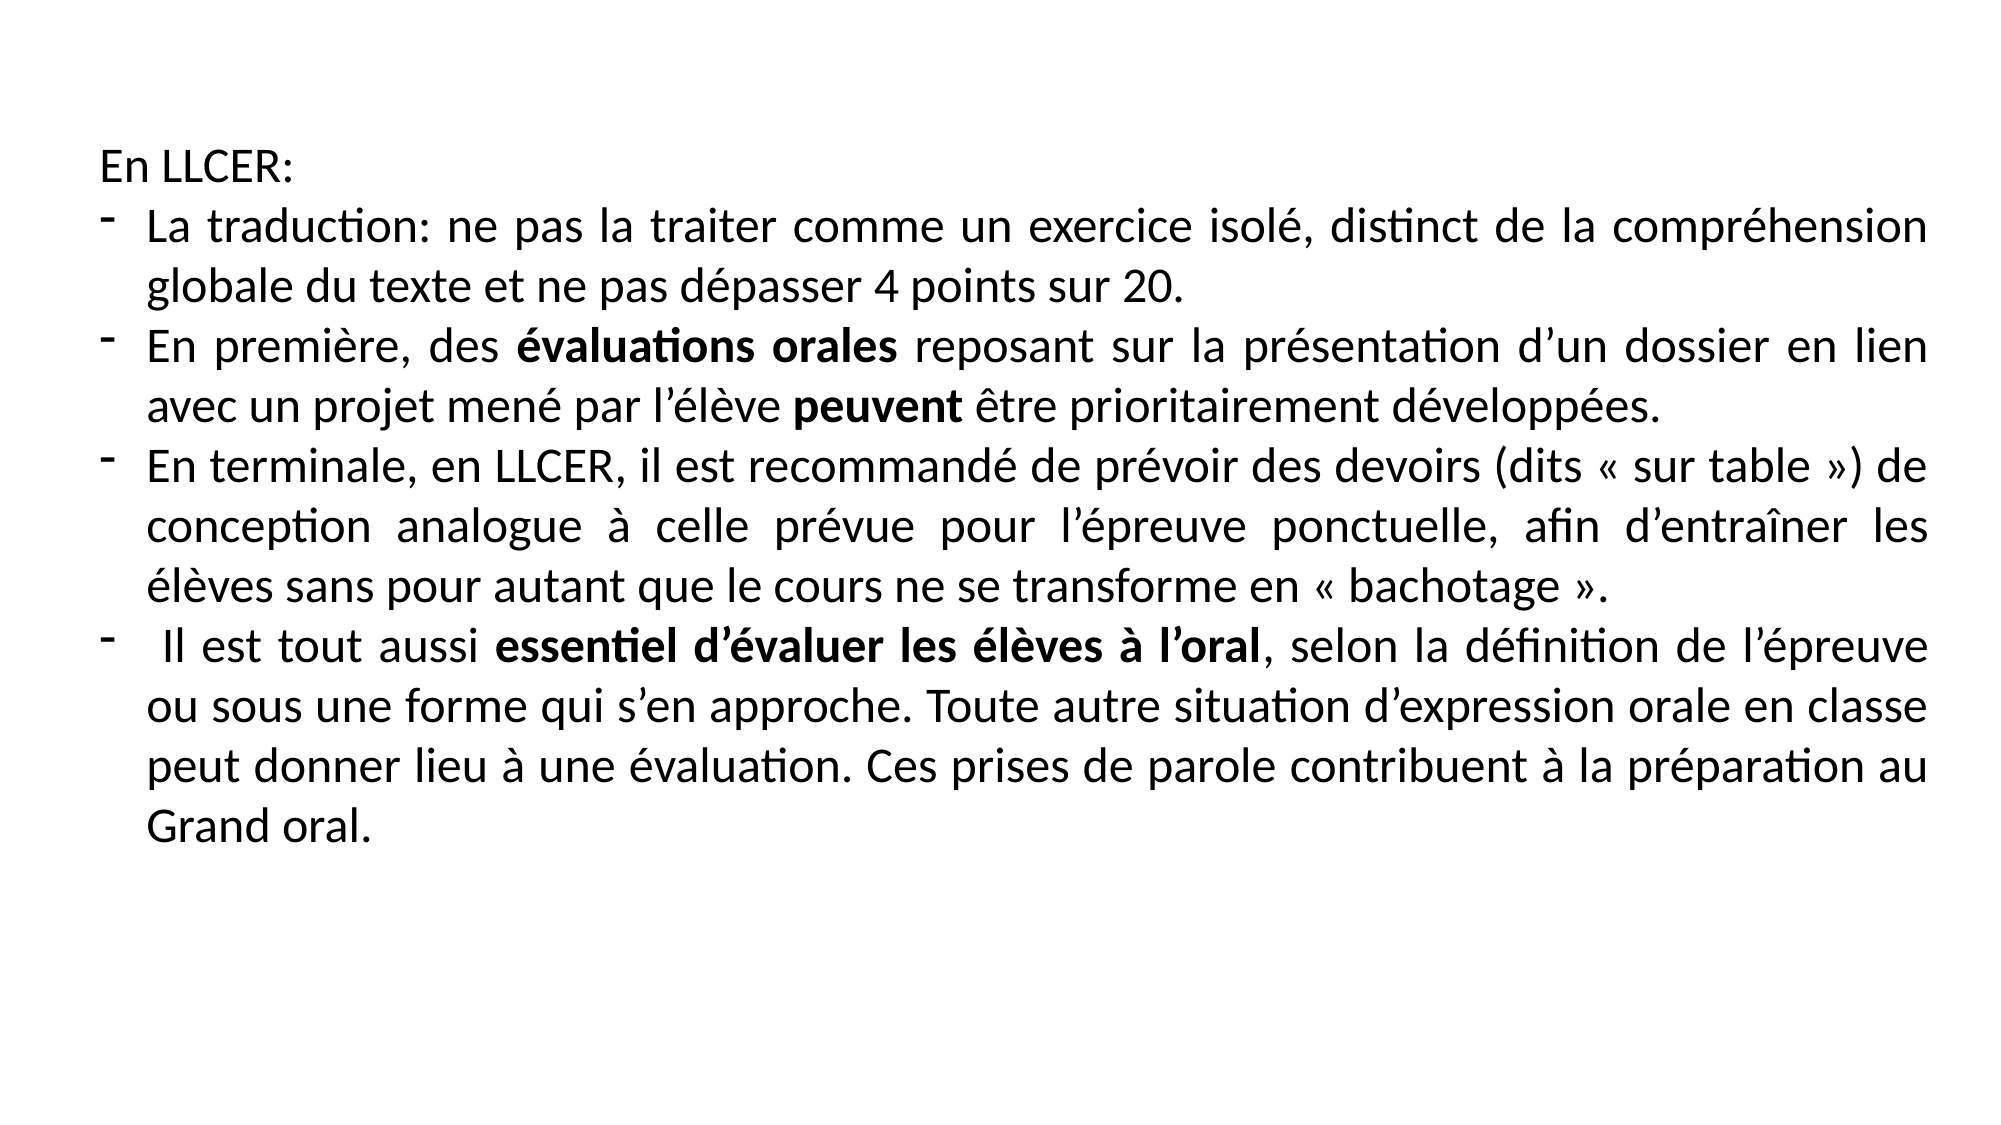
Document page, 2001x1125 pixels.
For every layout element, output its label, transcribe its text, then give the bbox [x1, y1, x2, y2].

text_box En LLCER: La traduction: ne pas la traiter comme un exercice isolé, distinct de la compréhension globale du texte et ne pas dépasser 4 points sur 20. En première, des évaluations orales reposant sur la présentation d’un dossier en lien avec un projet mené par l’élève peuvent être prioritairement développées. En terminale, en LLCER, il est recommandé de prévoir des devoirs (dits « sur table ») de conception analogue à celle prévue pour l’épreuve ponctuelle, afin d’entraîner les élèves sans pour autant que le cours ne se transforme en « bachotage ». Il est tout aussi essentiel d’évaluer les élèves à l’oral, selon la définition de l’épreuve ou sous une forme qui s’en approche. Toute autre situation d’expression orale en classe peut donner lieu à une évaluation. Ces prises de parole contribuent à la préparation au Grand oral. [84, 124, 1945, 920]
